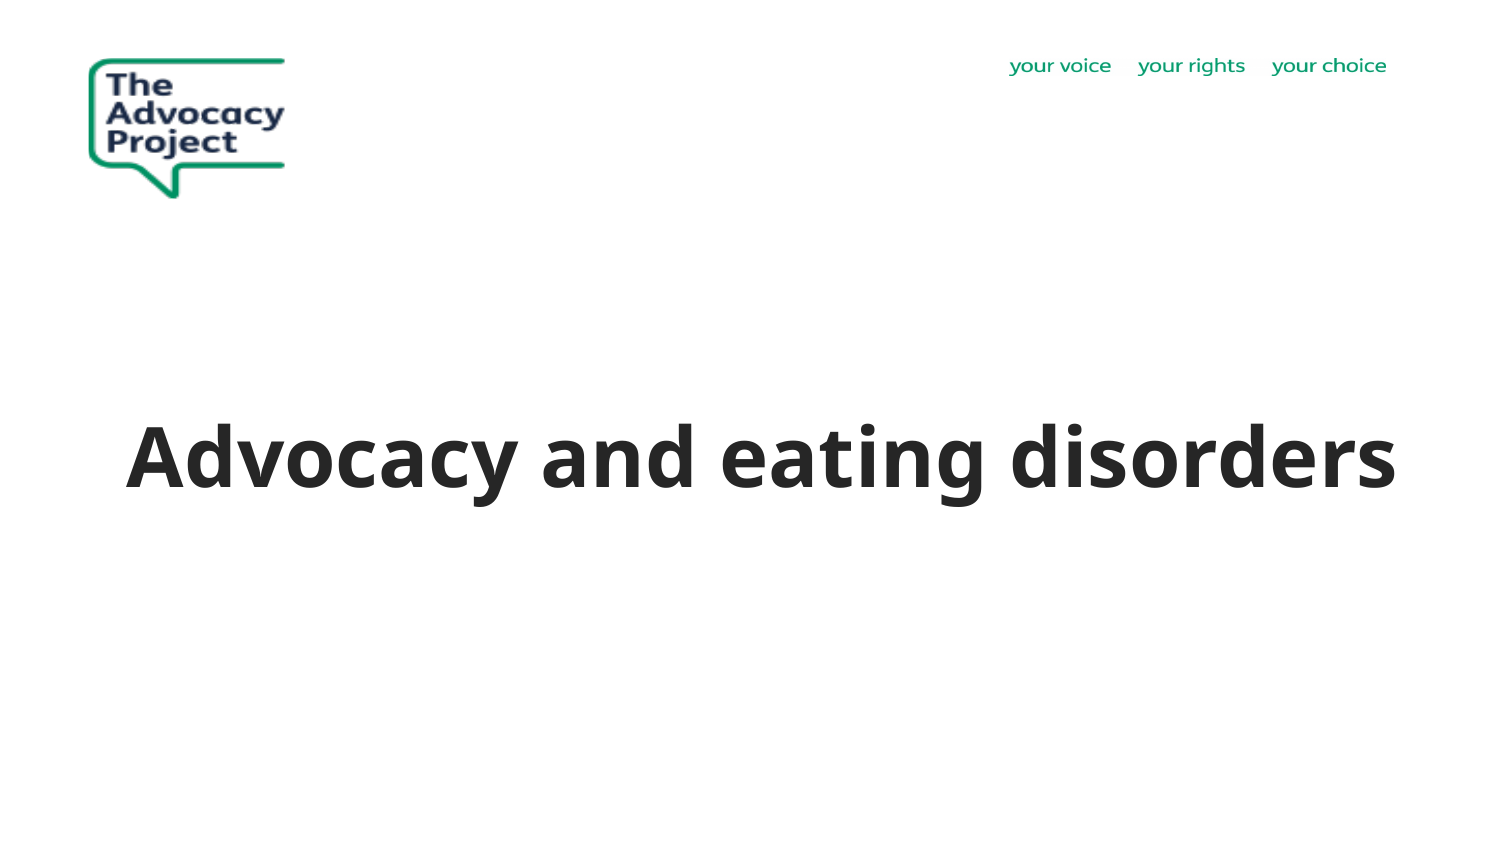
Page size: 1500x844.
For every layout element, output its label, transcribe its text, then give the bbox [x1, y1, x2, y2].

list Advocacy and eating disorders [21, 280, 1500, 550]
picture [88, 58, 1386, 206]
